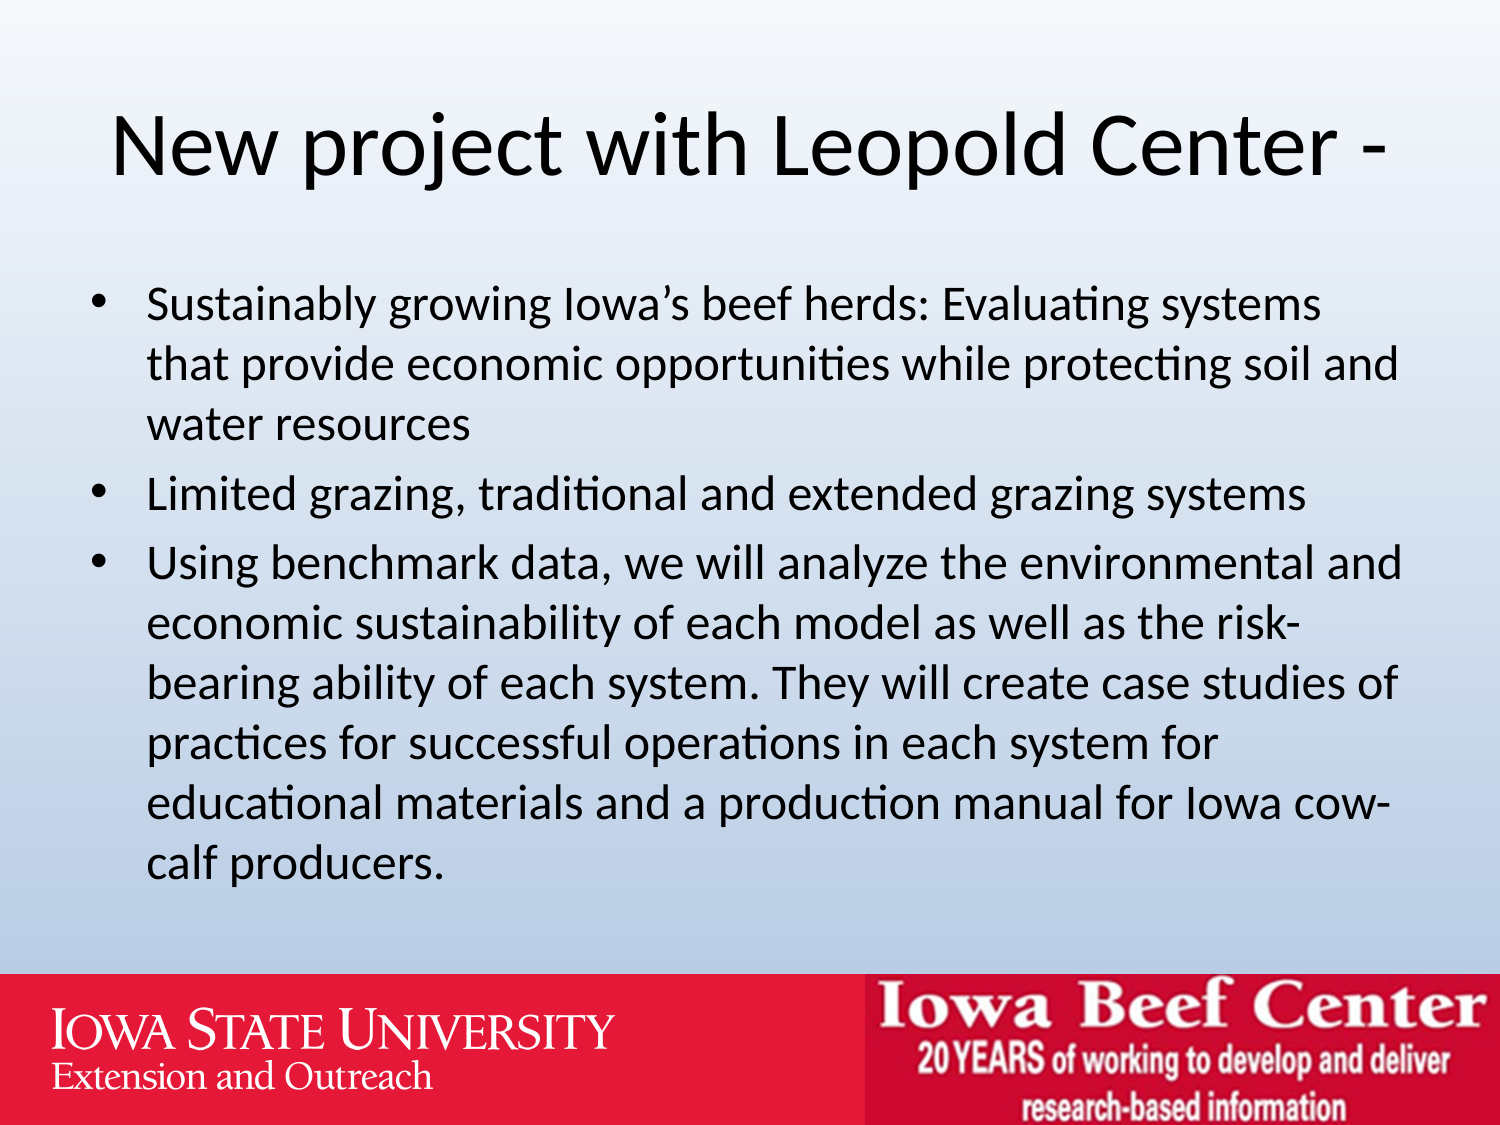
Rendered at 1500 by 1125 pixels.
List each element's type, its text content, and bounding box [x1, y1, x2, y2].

picture [0, 974, 1500, 1125]
list Sustainably growing Iowa’s beef herds: Evaluating systems that provide economic opportunities while protecting soil and water resources Limited grazing, traditional and extended grazing systems Using benchmark data, we will analyze the environmental and economic sustainability of each model as well as the risk-bearing ability of each system. They will create case studies of practices for successful operations in each system for educational materials and a production manual for Iowa cow-calf producers. [75, 262, 1425, 973]
title New project with Leopold Center - [75, 45, 1425, 233]
